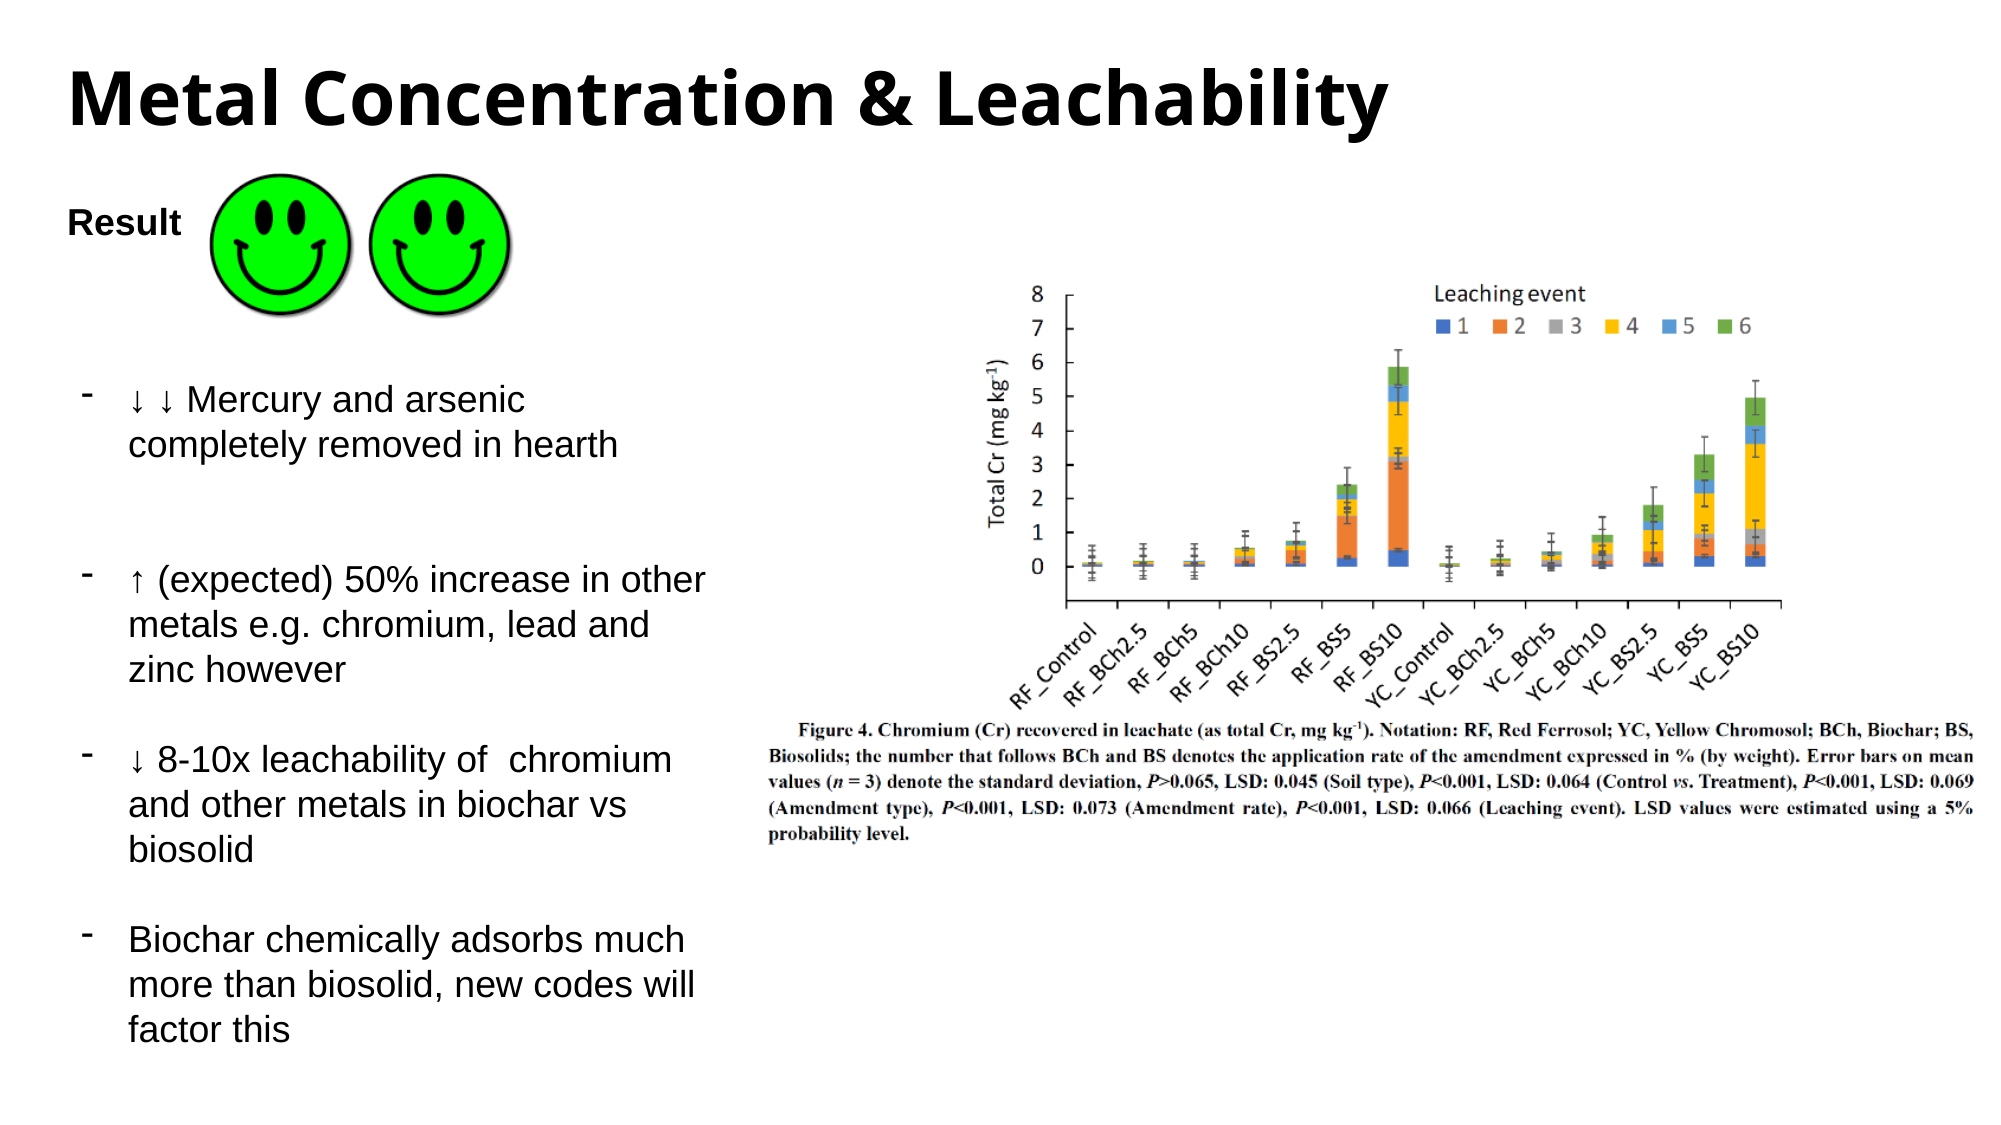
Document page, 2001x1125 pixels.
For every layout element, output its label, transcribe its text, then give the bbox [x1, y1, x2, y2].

picture [368, 173, 515, 320]
text_box Result [52, 183, 197, 251]
text_box ↓ ↓ Mercury and arsenic completely removed in hearth ↑ (expected) 50% increase in other metals e.g. chromium, lead and zinc however ↓ 8-10x leachability of chromium and other metals in biochar vs biosolid Biochar chemically adsorbs much more than biosolid, new codes will factor this [73, 367, 715, 1125]
picture [209, 173, 356, 320]
title Metal Concentration & Leachability [51, 30, 1989, 172]
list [714, 232, 2000, 865]
